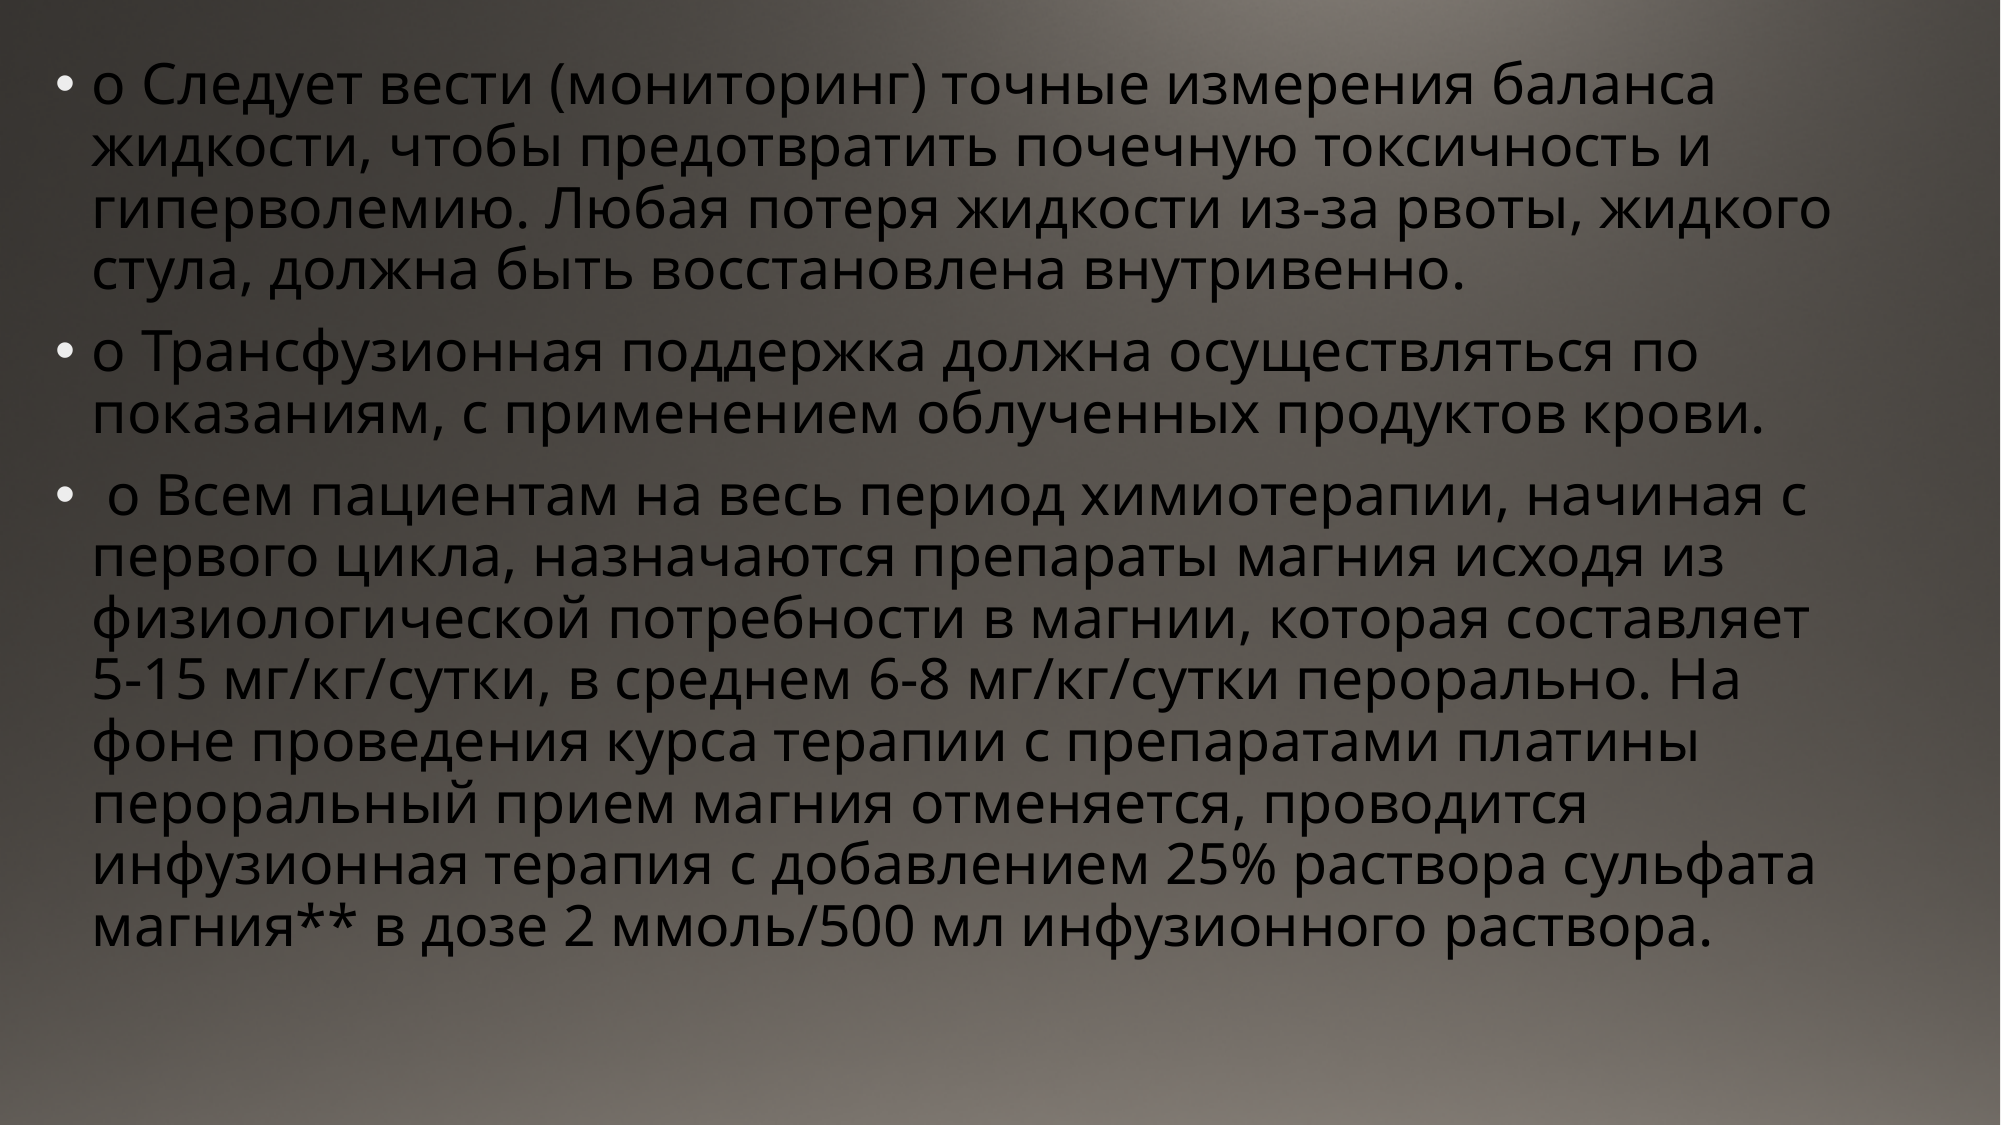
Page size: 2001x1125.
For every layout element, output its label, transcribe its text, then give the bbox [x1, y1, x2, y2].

list o Следует вести (мониторинг) точные измерения баланса жидкости, чтобы предотвратить почечную токсичность и гиперволемию. Любая потеря жидкости из-за рвоты, жидкого стула, должна быть восстановлена внутривенно. o Трансфузионная поддержка должна осуществляться по показаниям, с применением облученных продуктов крови. o Всем пациентам на весь период химиотерапии, начиная с первого цикла, назначаются препараты магния исходя из физиологической потребности в магнии, которая составляет 5-15 мг/кг/сутки, в среднем 6-8 мг/кг/сутки перорально. На фоне проведения курса терапии с препаратами платины пероральный прием магния отменяется, проводится инфузионная терапия с добавлением 25% раствора сульфата магния** в дозе 2 ммоль/500 мл инфузионного раствора. [40, 48, 1863, 1014]
picture [0, 0, 2001, 1125]
